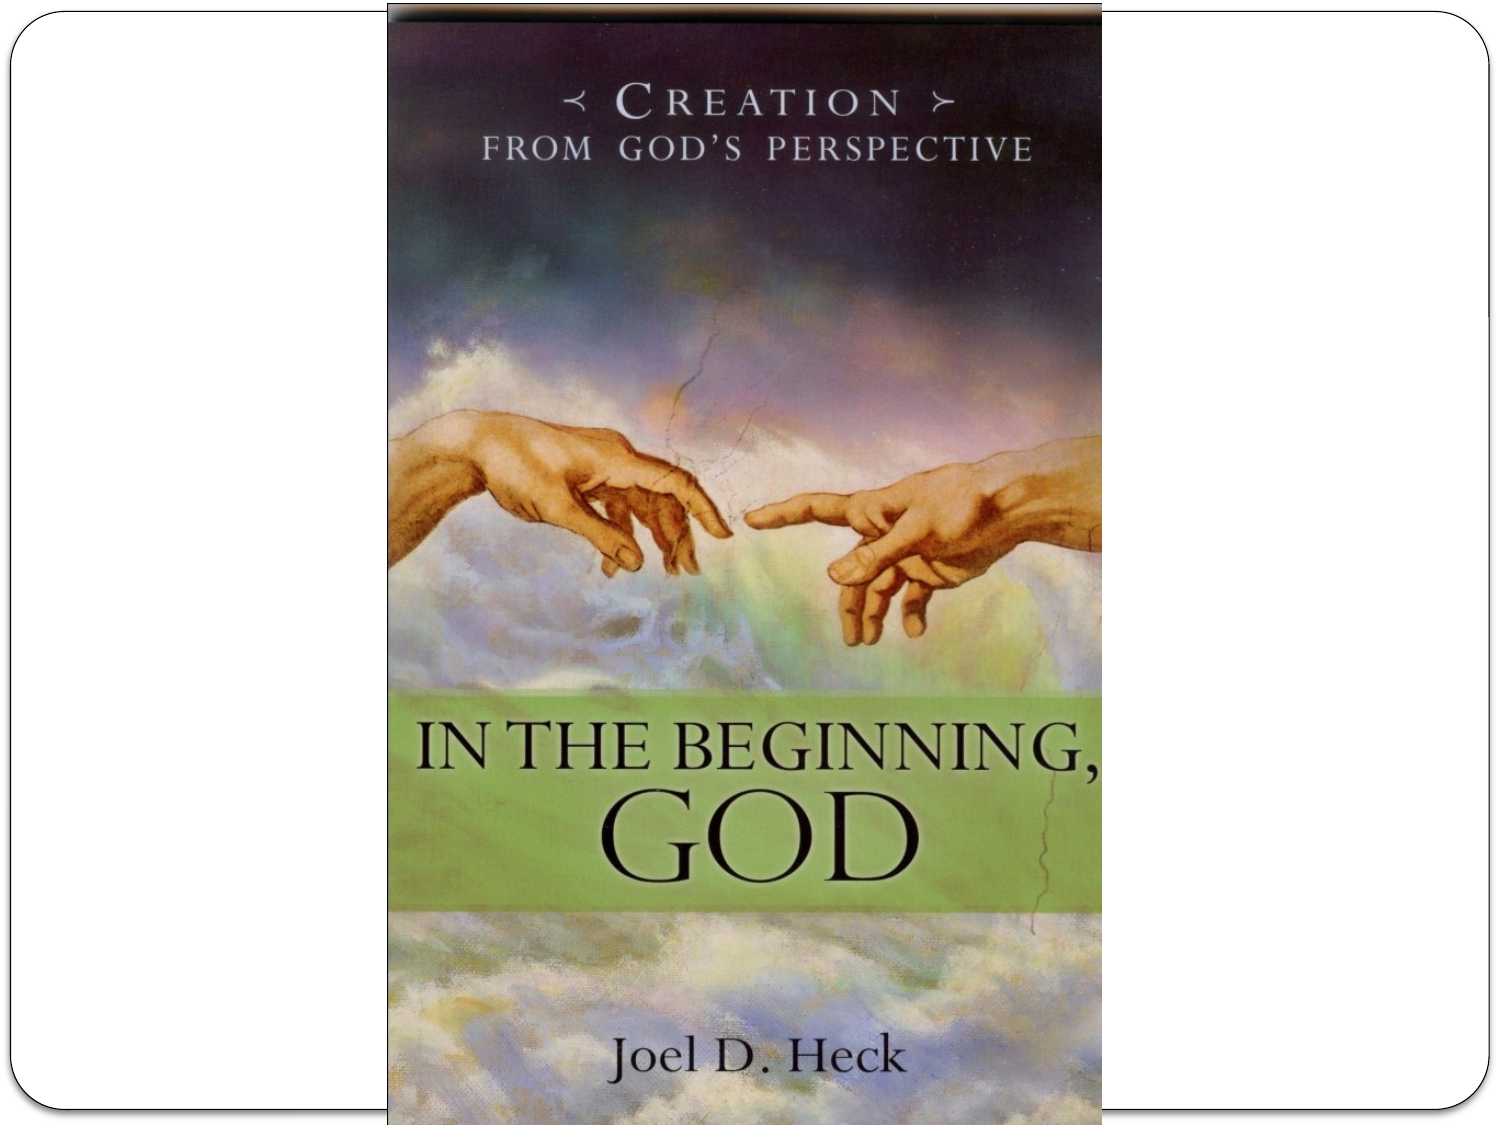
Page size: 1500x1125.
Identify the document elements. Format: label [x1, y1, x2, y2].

list [387, 3, 1102, 1125]
